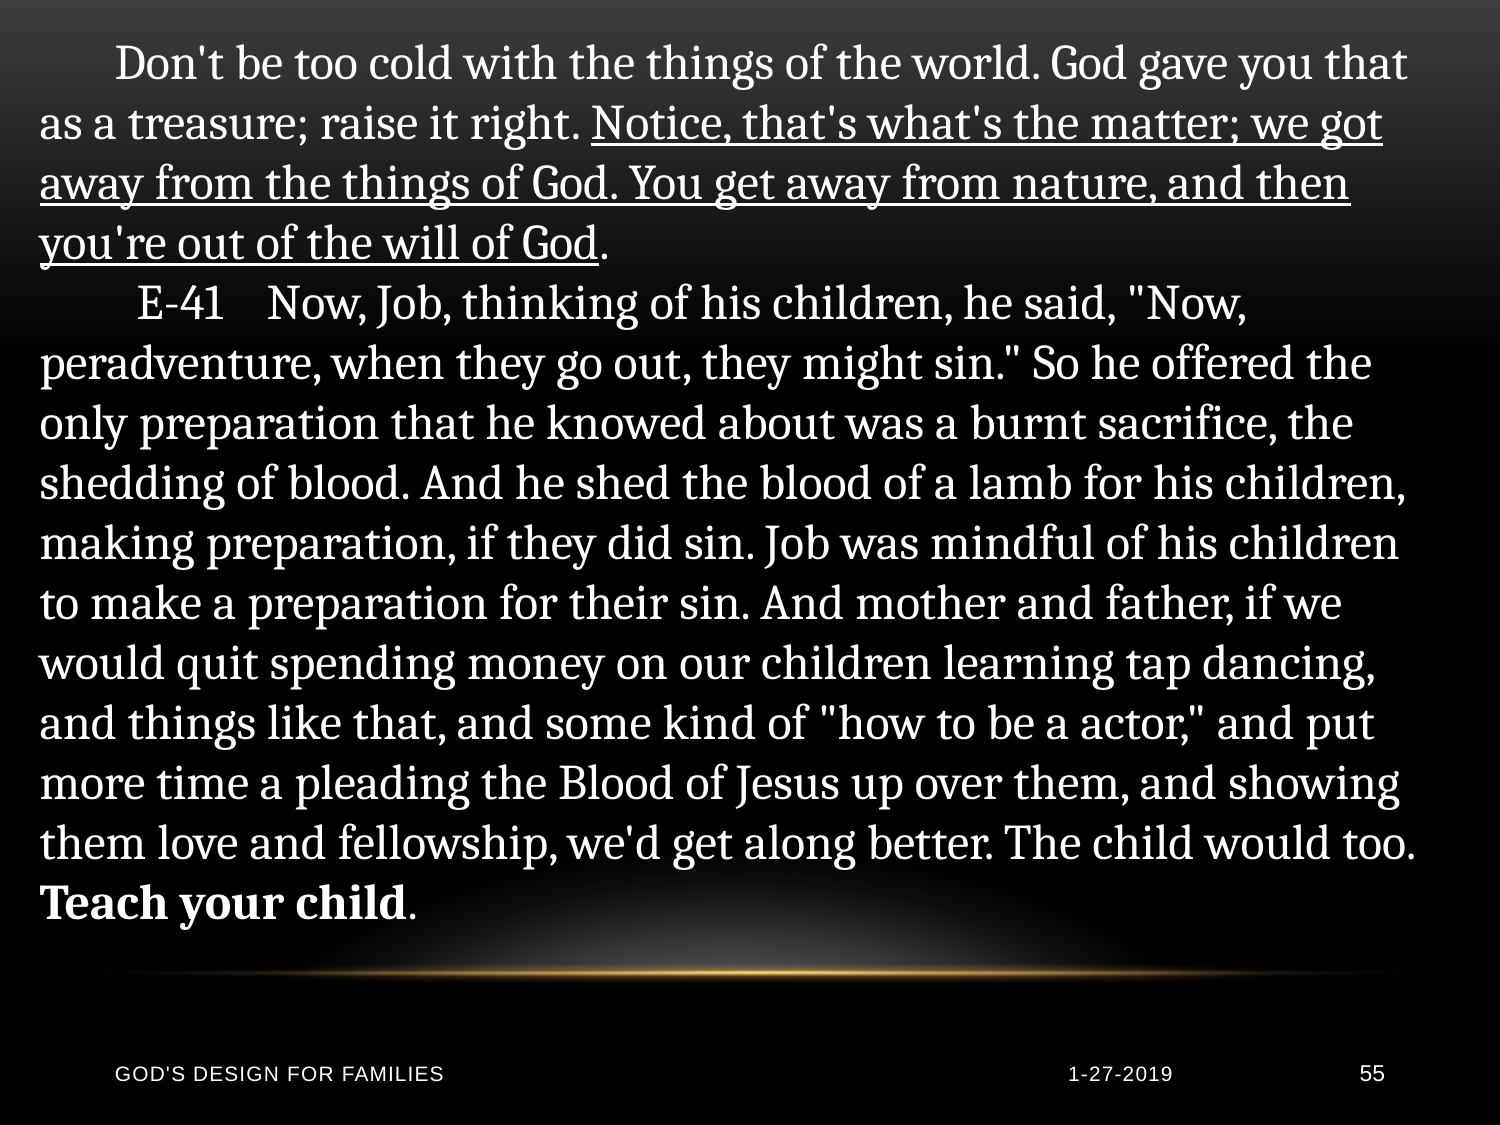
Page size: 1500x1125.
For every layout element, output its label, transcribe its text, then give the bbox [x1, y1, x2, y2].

picture [0, 0, 1500, 1125]
footer God's Design for Families [99, 1042, 575, 1103]
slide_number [937, 1042, 1188, 1103]
slide_number 55 [1237, 1042, 1400, 1103]
text_box Don't be too cold with the things of the world. God gave you that as a treasure; raise it right. Notice, that's what's the matter; we got away from the things of God. You get away from nature, and then you're out of the will of God. E-41 Now, Job, thinking of his children, he said, "Now, peradventure, when they go out, they might sin." So he offered the only preparation that he knowed about was a burnt sacrifice, the shedding of blood. And he shed the blood of a lamb for his children, making preparation, if they did sin. Job was mindful of his children to make a preparation for their sin. And mother and father, if we would quit spending money on our children learning tap dancing, and things like that, and some kind of "how to be a actor," and put more time a pleading the Blood of Jesus up over them, and showing them love and fellowship, we'd get along better. The child would too. Teach your child. [24, 22, 1463, 938]
